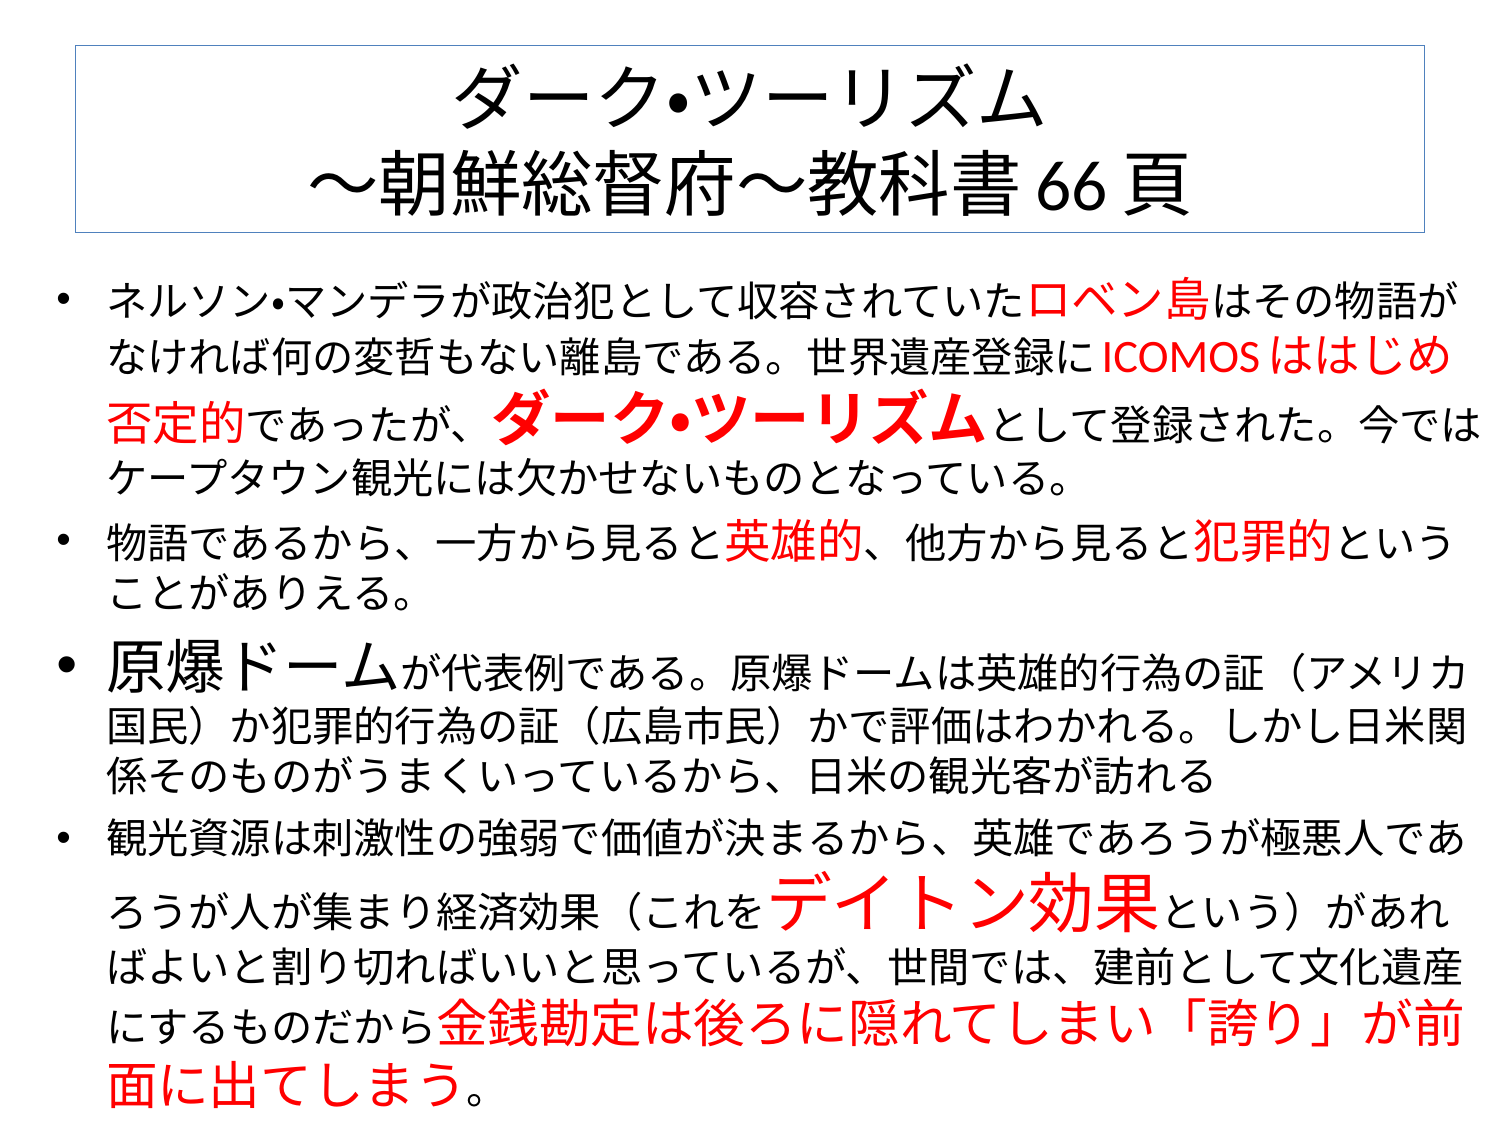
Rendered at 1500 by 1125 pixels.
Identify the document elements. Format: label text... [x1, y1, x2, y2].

title ダーク・ツーリズム ～朝鮮総督府～教科書66頁 [75, 45, 1425, 233]
list ネルソン・マンデラが政治犯として収容されていたロベン島はその物語がなければ何の変哲もない離島である。世界遺産登録にICOMOSははじめ否定的であったが、ダーク・ツーリズムとして登録された。今ではケープタウン観光には欠かせないものとなっている。 物語であるから、一方から見ると英雄的、他方から見ると犯罪的ということがありえる。 原爆ドームが代表例である。原爆ドームは英雄的行為の証（アメリカ国民）か犯罪的行為の証（広島市民）かで評価はわかれる。しかし日米関係そのものがうまくいっているから、日米の観光客が訪れる 観光資源は刺激性の強弱で価値が決まるから、英雄であろうが極悪人であろうが人が集まり経済効果（これをデイトン効果という）があればよいと割り切ればいいと思っているが、世間では、建前として文化遺産にするものだから金銭勘定は後ろに隠れてしまい「誇り」が前面に出てしまう。 [41, 262, 1500, 1125]
